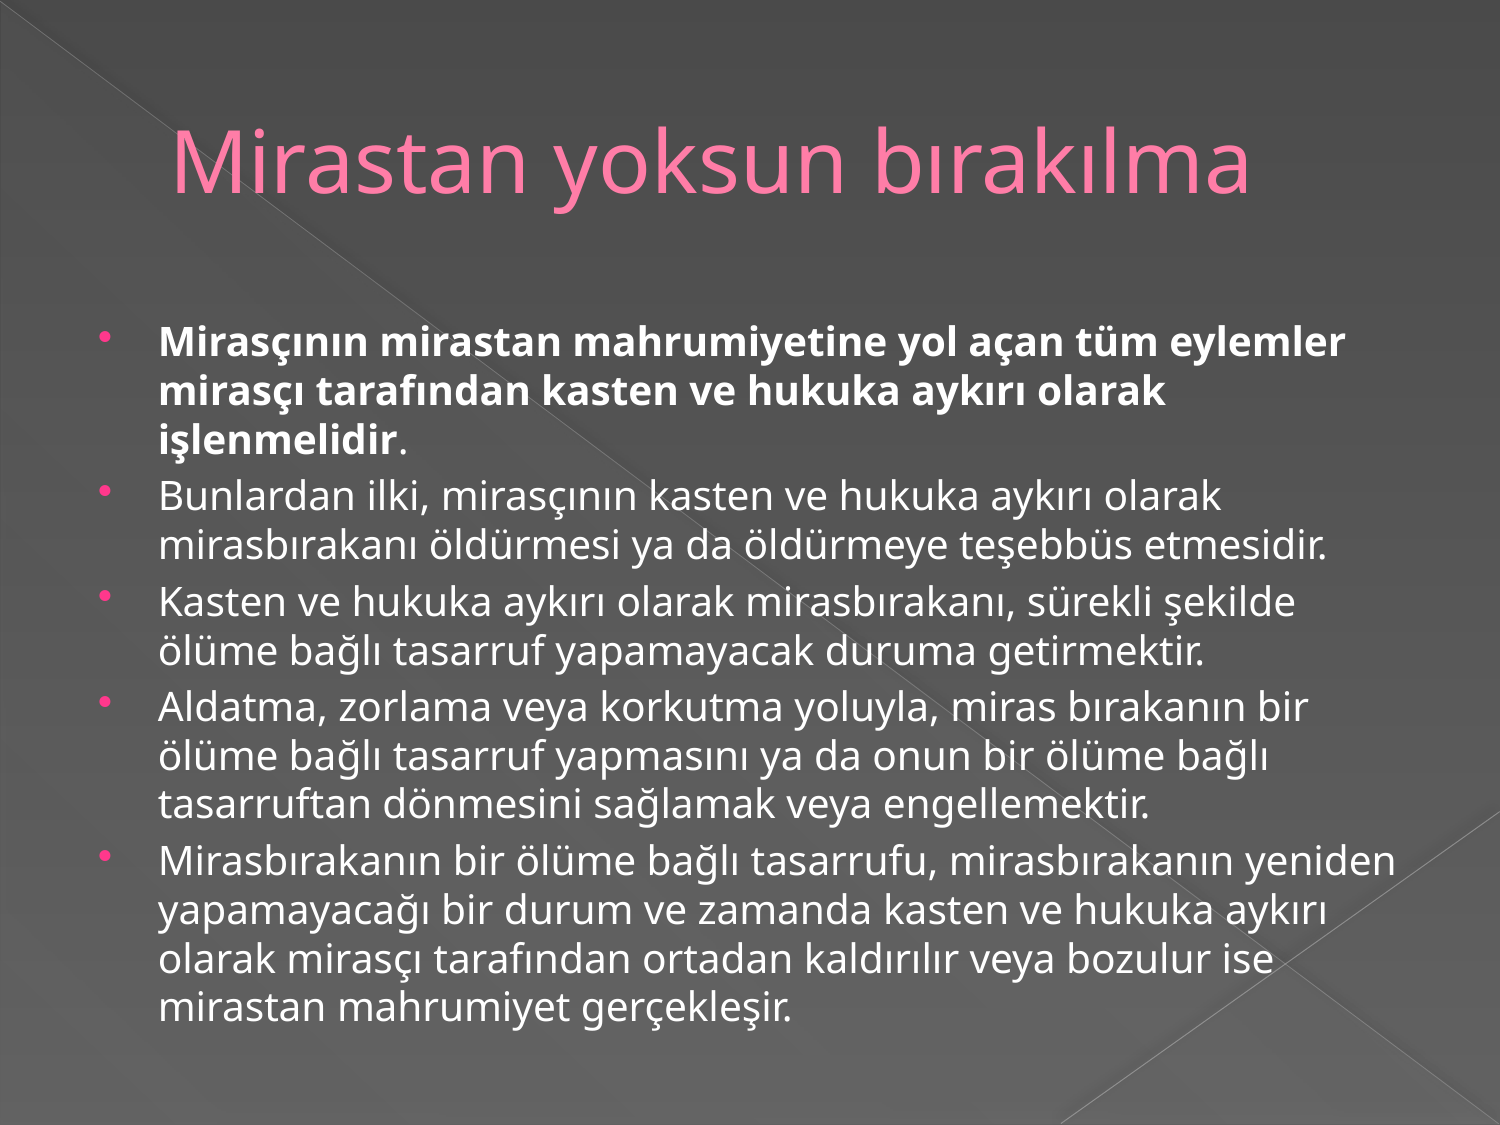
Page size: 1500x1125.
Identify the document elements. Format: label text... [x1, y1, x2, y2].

title Mirastan yoksun bırakılma [75, 43, 1425, 274]
list Mirasçının mirastan mahrumiyetine yol açan tüm eylemler mirasçı tarafından kasten ve hukuka aykırı olarak işlenmelidir. Bunlardan ilki, mirasçının kasten ve hukuka aykırı olarak mirasbırakanı öldürmesi ya da öldürmeye teşebbüs etmesidir. Kasten ve hukuka aykırı olarak mirasbırakanı, sürekli şekilde ölüme bağlı tasarruf yapamayacak duruma getirmektir. Aldatma, zorlama veya korkutma yoluyla, miras bırakanın bir ölüme bağlı tasarruf yapmasını ya da onun bir ölüme bağlı tasarruftan dönmesini sağlamak veya engellemektir. Mirasbırakanın bir ölüme bağlı tasarrufu, mirasbırakanın yeniden yapamayacağı bir durum ve zamanda kasten ve hukuka aykırı olarak mirasçı tarafından ortadan kaldırılır veya bozulur ise mirastan mahrumiyet gerçekleşir. [75, 308, 1425, 1059]
